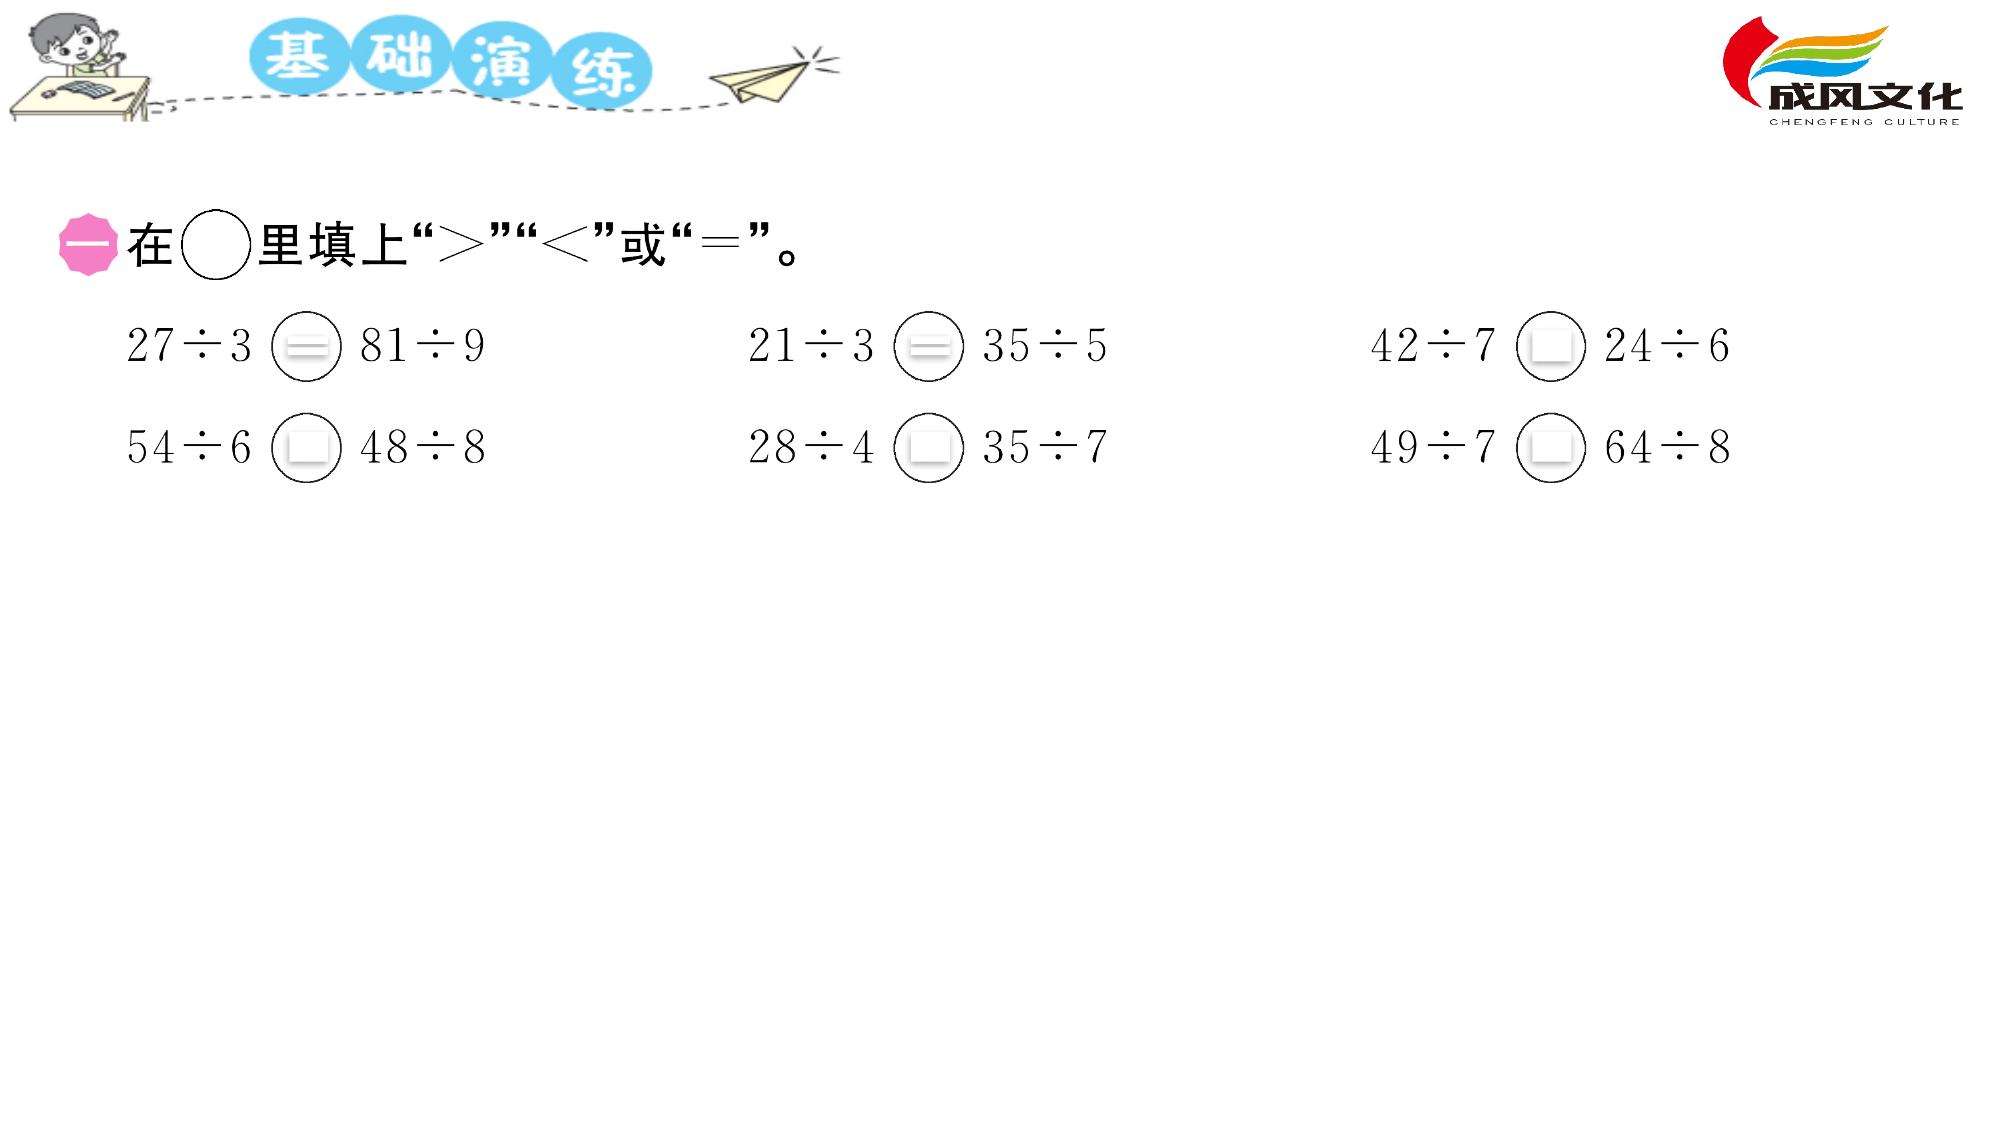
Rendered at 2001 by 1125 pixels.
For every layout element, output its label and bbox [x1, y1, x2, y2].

picture [1708, 0, 1986, 136]
picture [54, 184, 1945, 495]
picture [2, 4, 855, 133]
